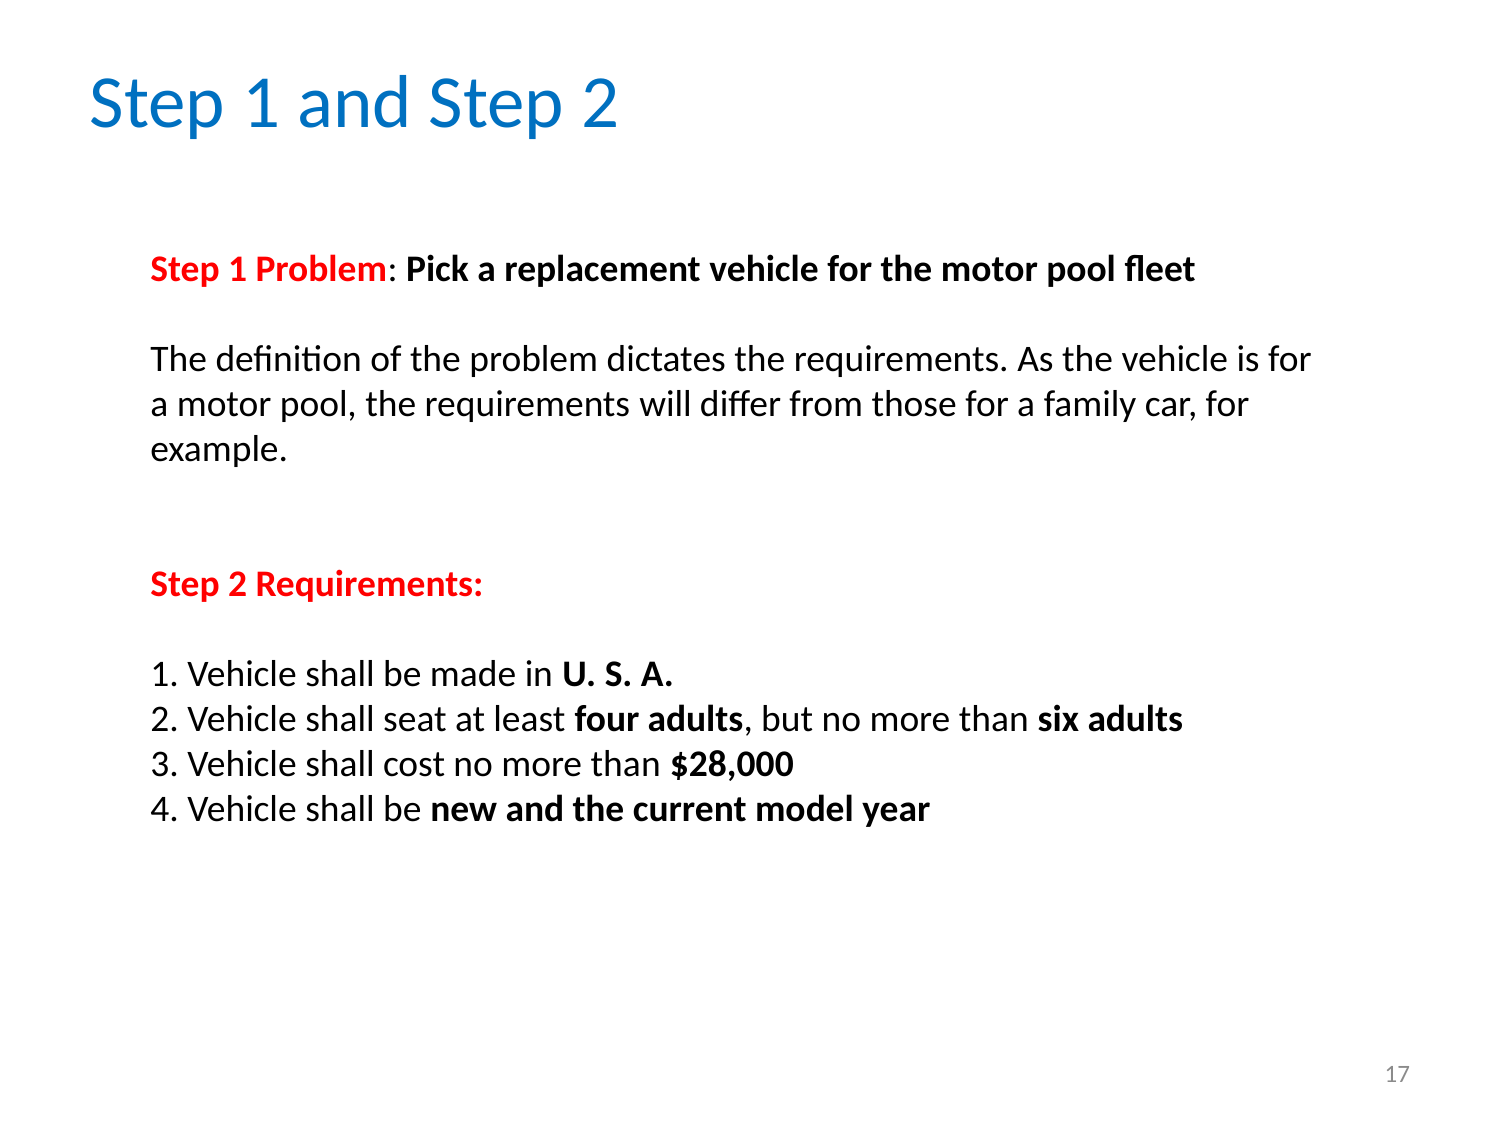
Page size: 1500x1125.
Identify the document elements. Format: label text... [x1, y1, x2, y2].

text_box Step 1 and Step 2 [74, 45, 1425, 233]
slide_number 17 [1074, 1042, 1425, 1103]
text_box Step 1 Problem: Pick a replacement vehicle for the motor pool fleet The definition of the problem dictates the requirements. As the vehicle is for a motor pool, the requirements will differ from those for a family car, for example. Step 2 Requirements: 1. Vehicle shall be made in U. S. A. 2. Vehicle shall seat at least four adults, but no more than six adults 3. Vehicle shall cost no more than $28,000 4. Vehicle shall be new and the current model year [135, 236, 1353, 837]
